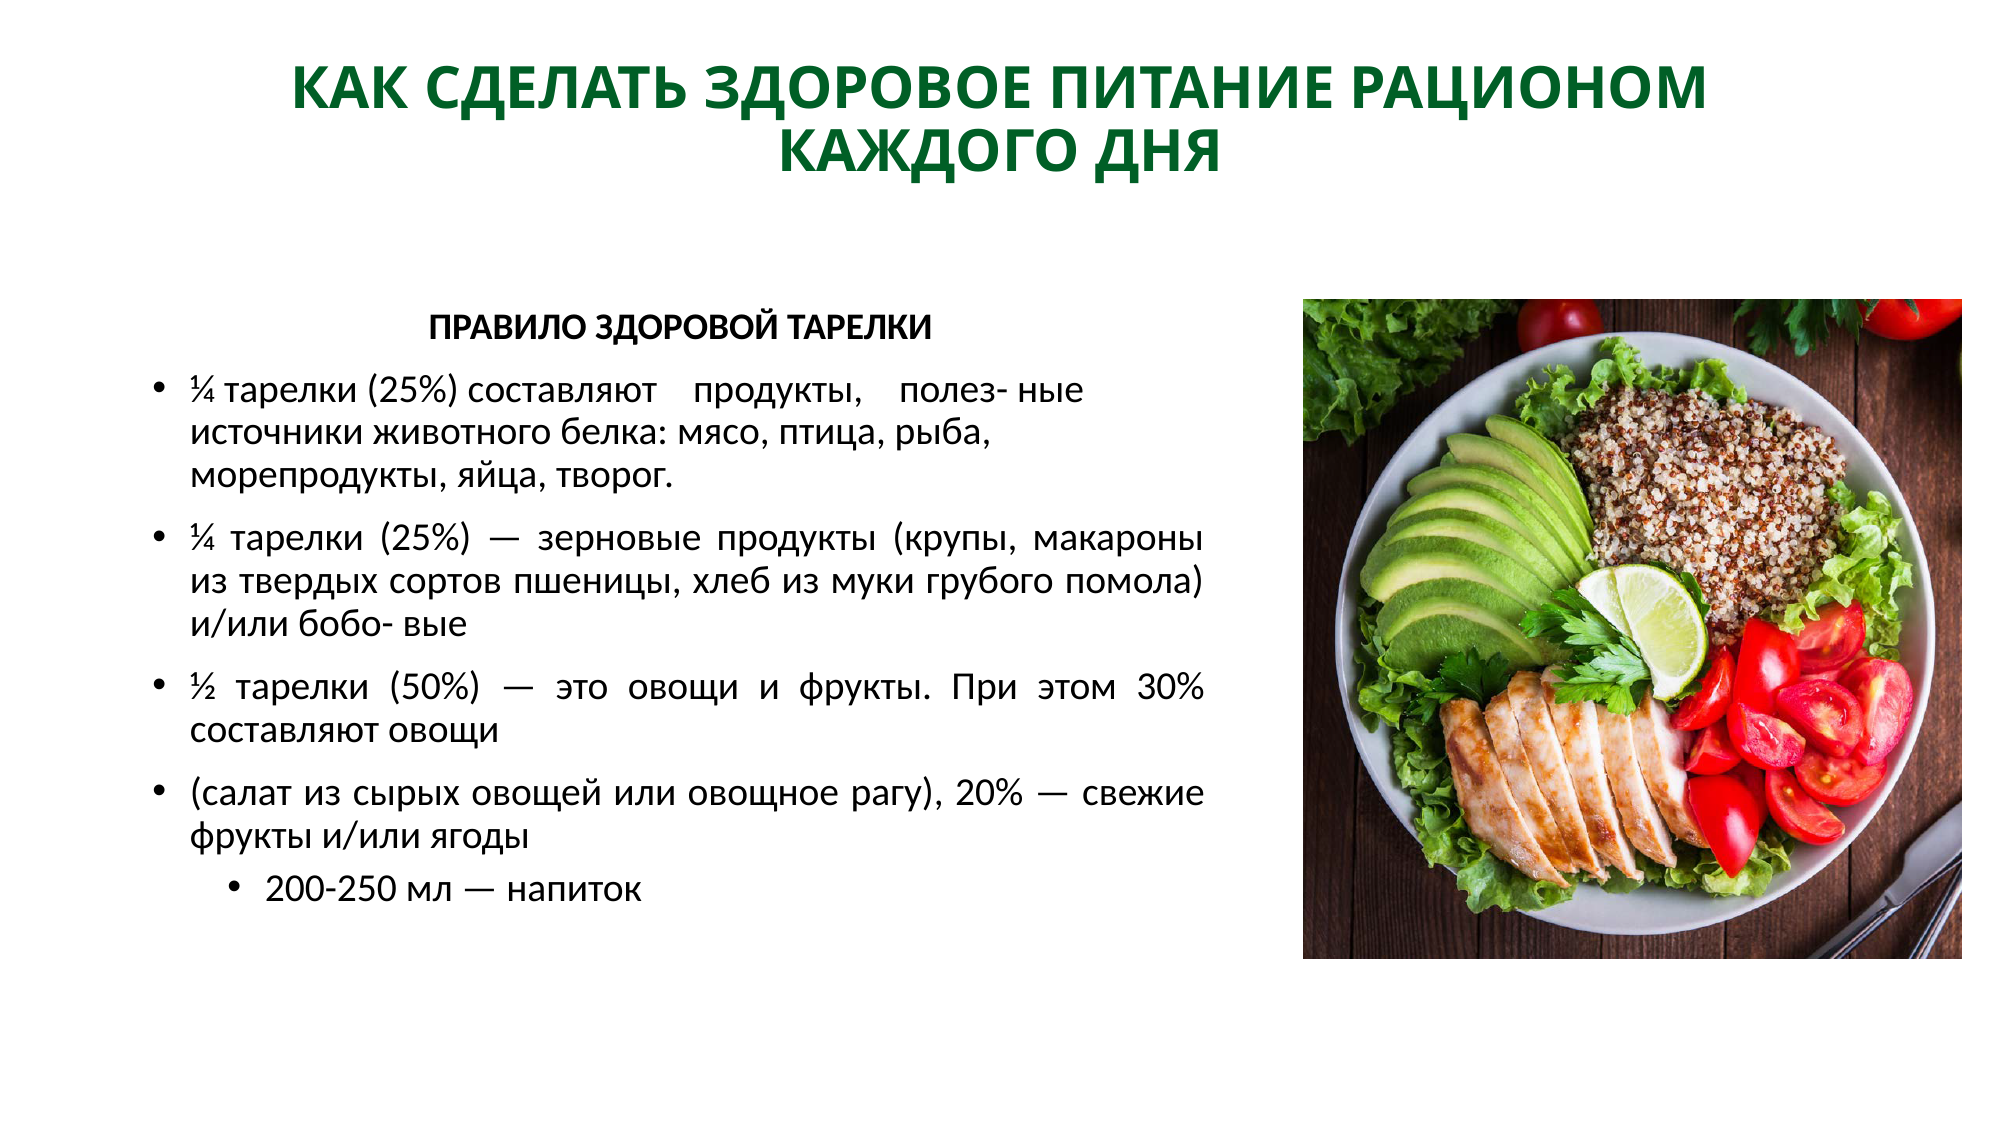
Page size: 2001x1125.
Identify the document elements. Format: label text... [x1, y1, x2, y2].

list ПРАВИЛО ЗДОРОВОЙ ТАРЕЛКИ ¼ тарелки (25%) составляют продукты, полез- ные источники животного белка: мясо, птица, рыба, морепродукты, яйца, творог. ¼ тарелки (25%) — зерновые продукты (крупы, макароны из твердых сортов пшеницы, хлеб из муки грубого помола) и/или бобо- вые ½ тарелки (50%) — это овощи и фрукты. При этом 30% составляют овощи (салат из сырых овощей или овощное рагу), 20% — свежие фрукты и/или ягоды 200-250 мл — напиток [137, 299, 1225, 1032]
title КАК СДЕЛАТЬ ЗДОРОВОЕ ПИТАНИЕ РАЦИОНОМ КАЖДОГО ДНЯ [137, 59, 1863, 182]
picture [1302, 299, 1962, 959]
